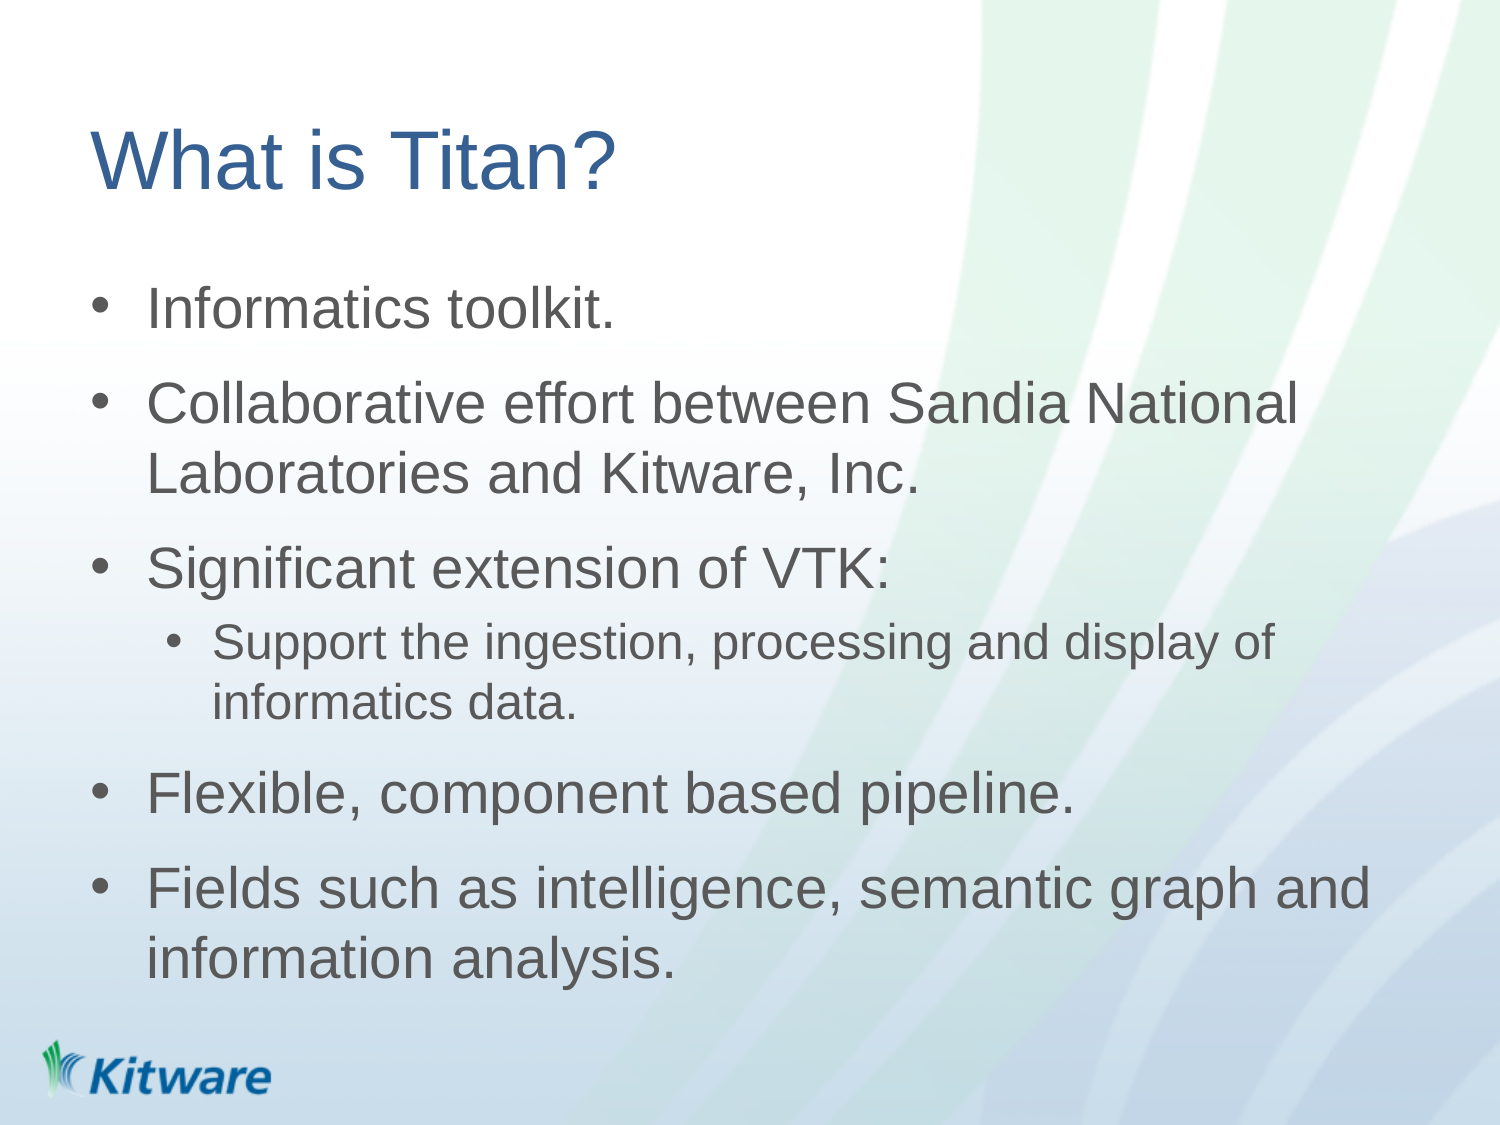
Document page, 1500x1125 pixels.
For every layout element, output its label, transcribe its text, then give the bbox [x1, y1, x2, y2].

list Informatics toolkit. Collaborative effort between Sandia National Laboratories and Kitware, Inc. Significant extension of VTK: Support the ingestion, processing and display of informatics data. Flexible, component based pipeline. Fields such as intelligence, semantic graph and information analysis. [74, 262, 1426, 1006]
title What is Titan? [74, 62, 1426, 251]
picture [0, 0, 1500, 1125]
